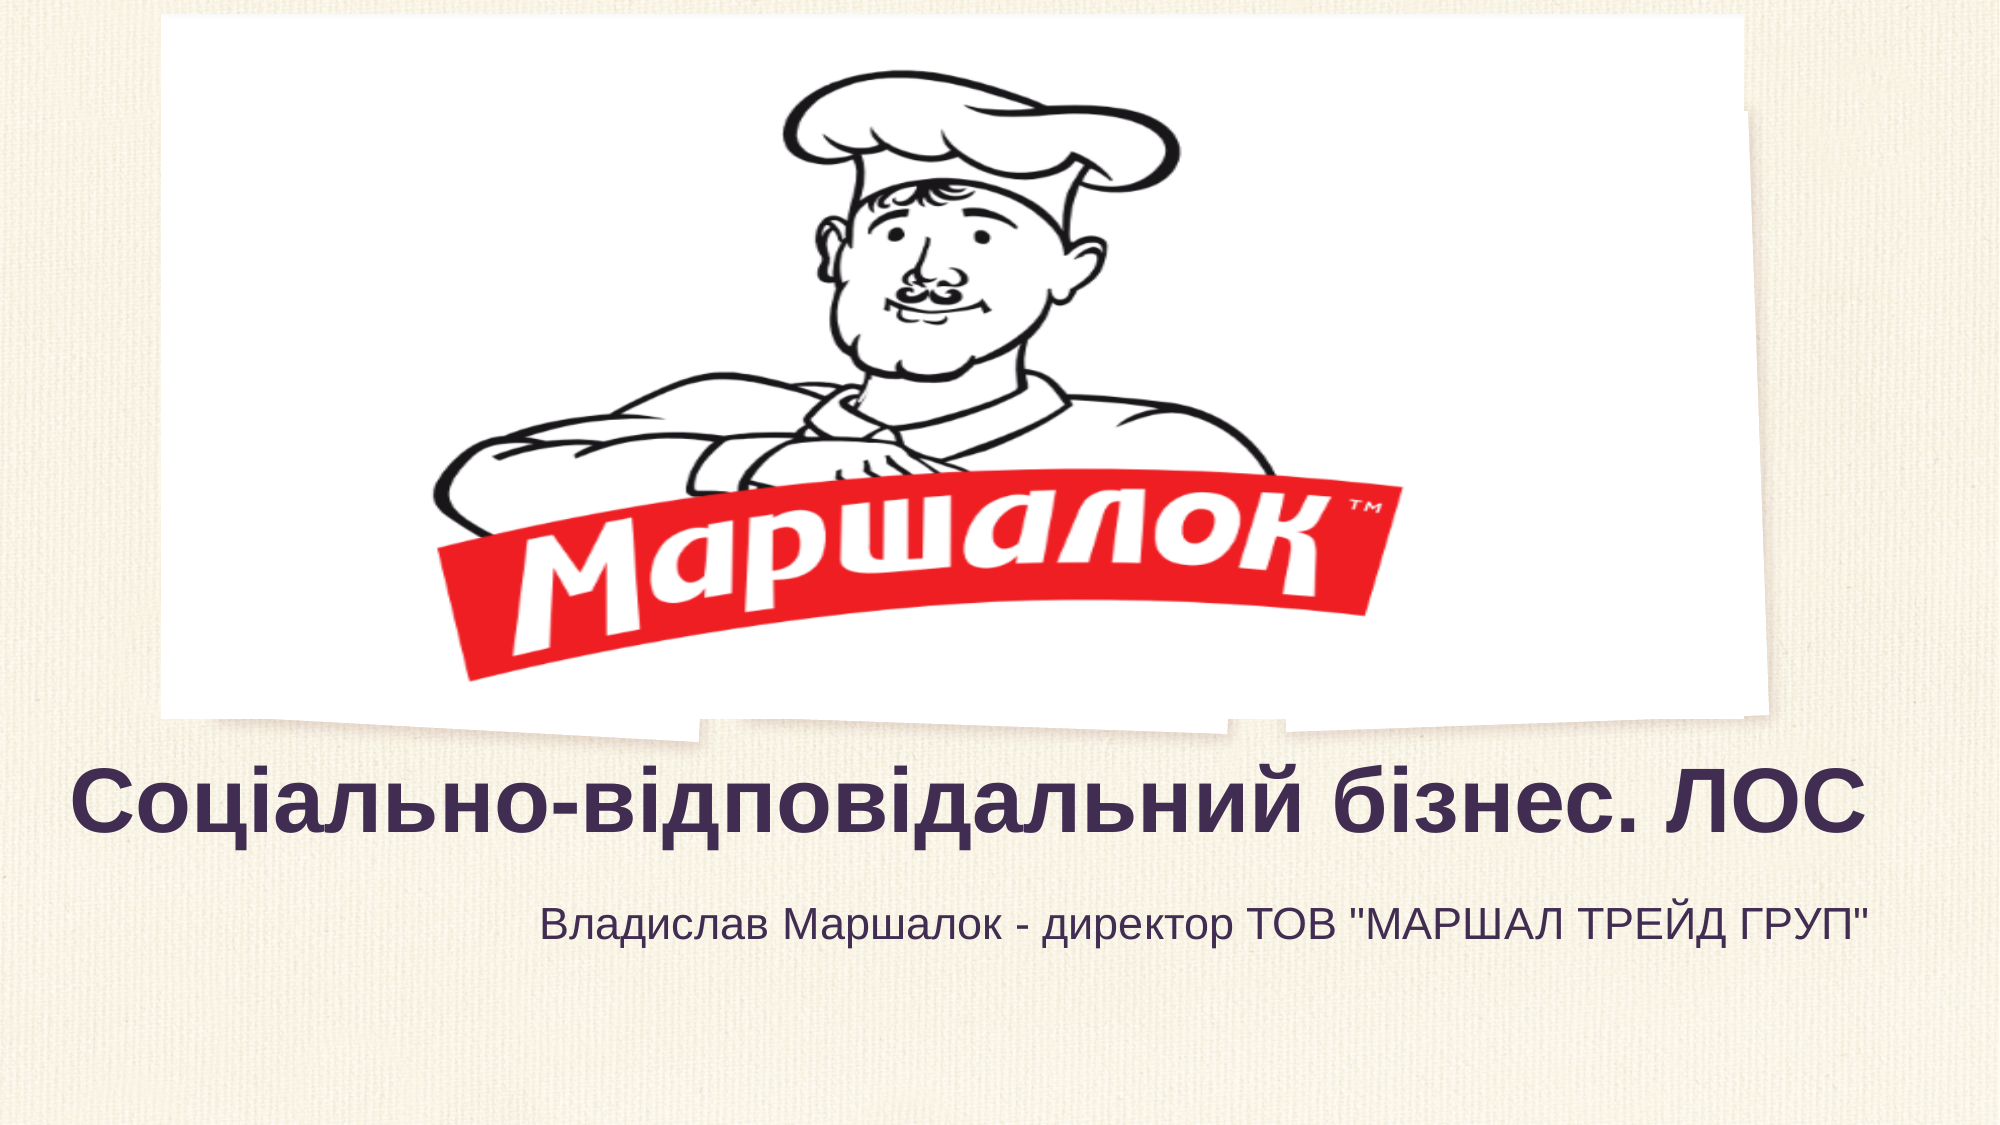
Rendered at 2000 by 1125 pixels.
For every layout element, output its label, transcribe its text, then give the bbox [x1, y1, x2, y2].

picture [0, 0, 2000, 1125]
subtitle Владислав Маршалок - директор ТОВ "МАРШАЛ ТРЕЙД ГРУП" [385, 892, 1886, 968]
title Соціально-відповідальний бізнес. ЛОС [54, 716, 1886, 858]
